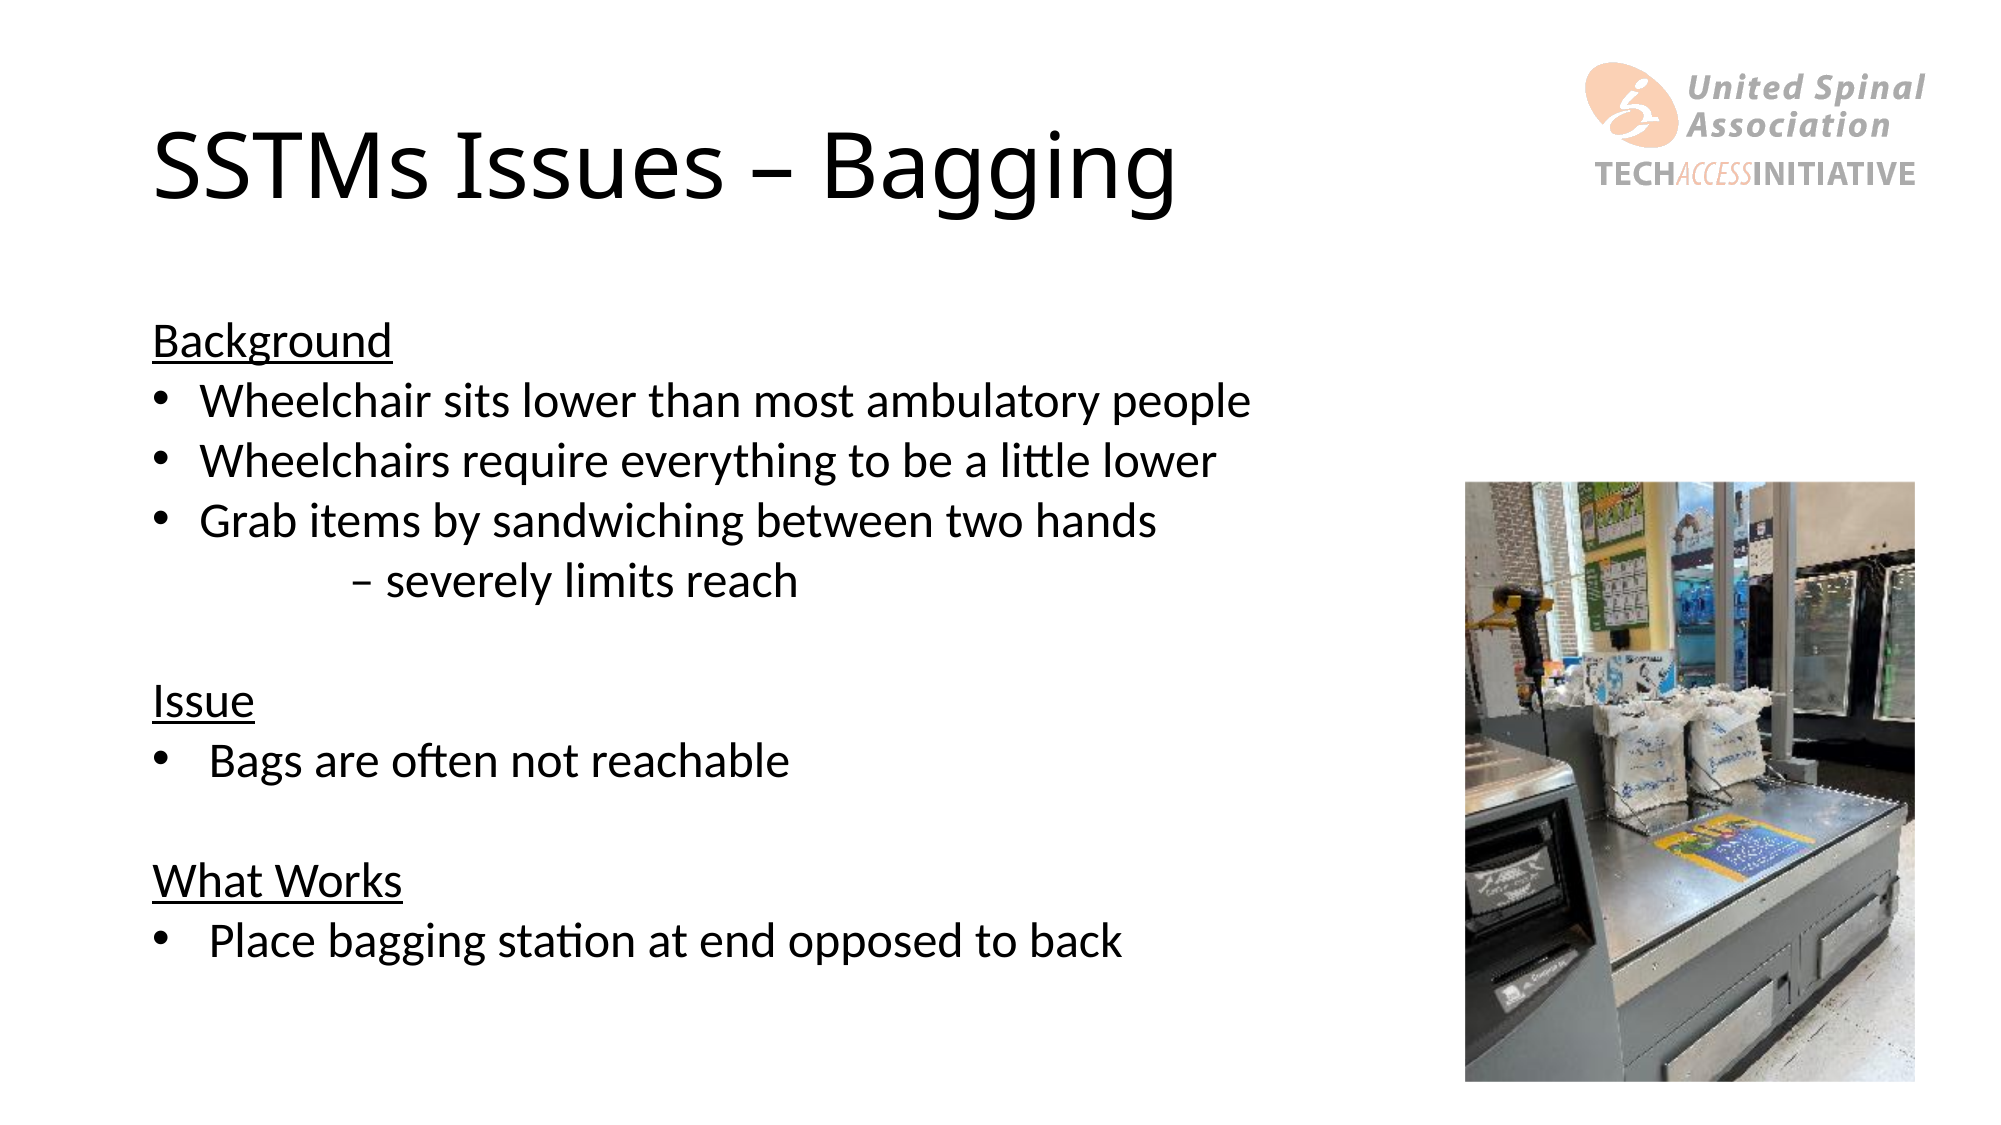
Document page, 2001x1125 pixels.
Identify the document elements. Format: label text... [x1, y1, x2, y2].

list Background Wheelchair sits lower than most ambulatory people Wheelchairs require everything to be a little lower Grab items by sandwiching between two hands – severely limits reach Issue Bags are often not reachable What Works Place bagging station at end opposed to back [137, 299, 1863, 1014]
picture [1389, 483, 1990, 1081]
title SSTMs Issues – Bagging [137, 59, 1863, 278]
picture [1565, 20, 1945, 211]
